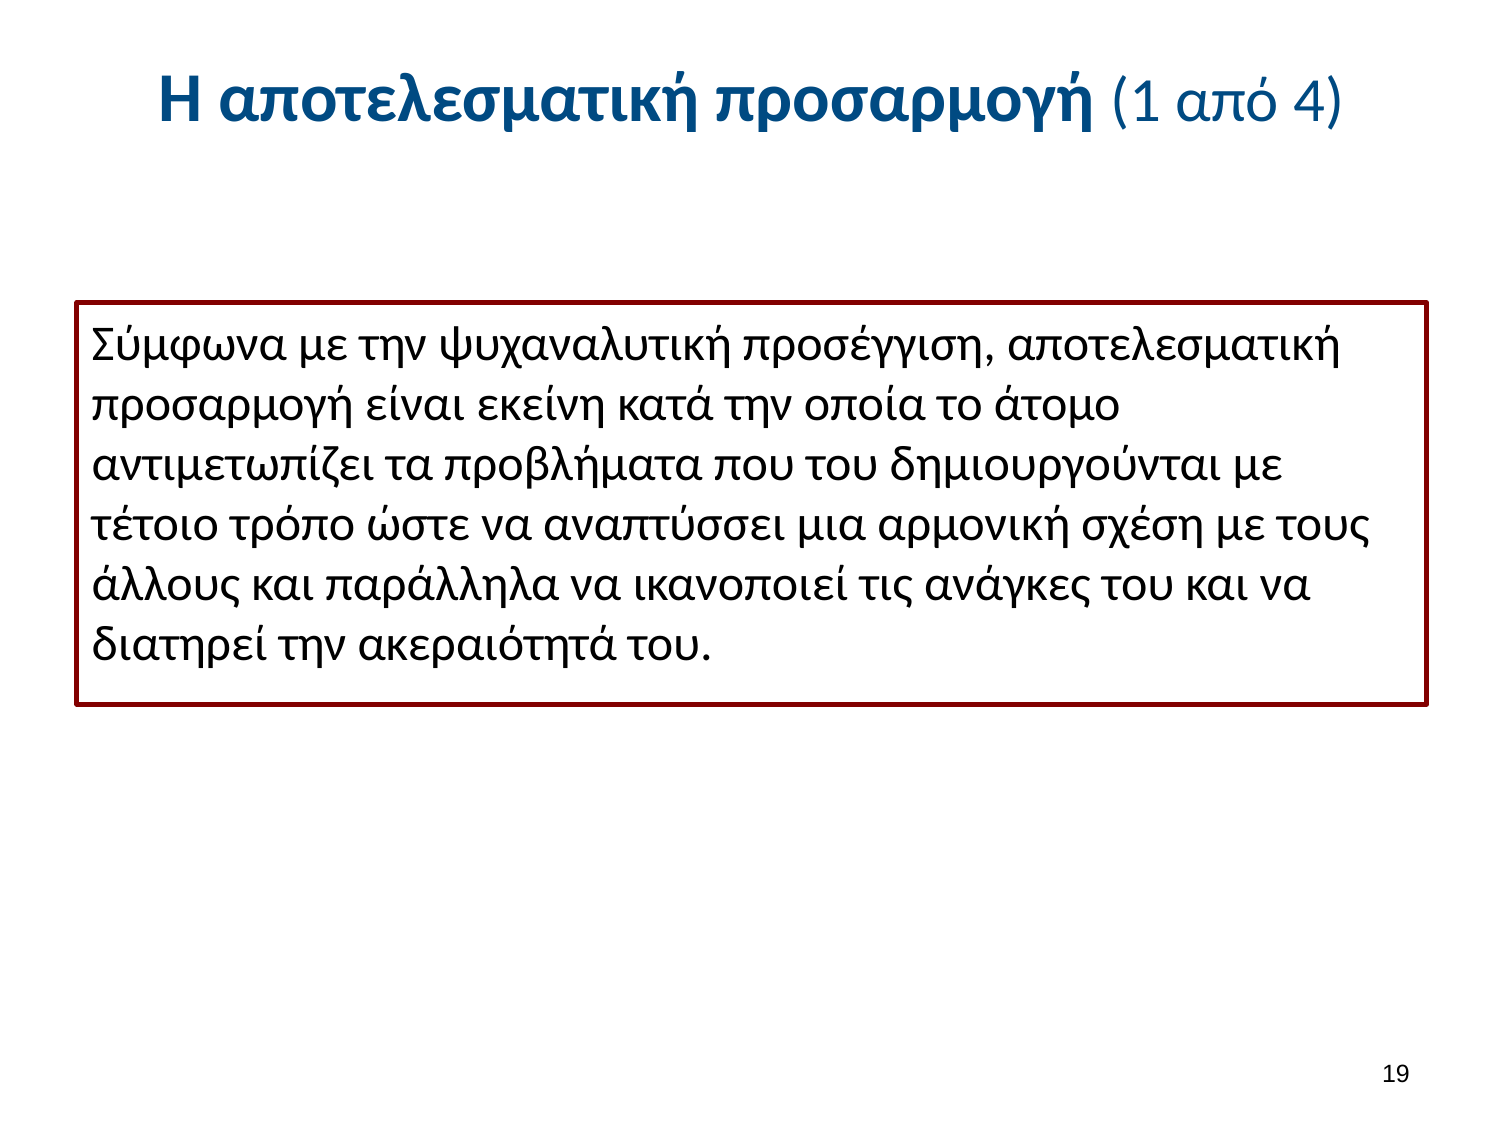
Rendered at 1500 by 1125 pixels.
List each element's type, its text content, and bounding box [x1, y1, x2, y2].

list Σύμφωνα με την ψυχαναλυτική προσέγγιση, αποτελεσματική προσαρμογή είναι εκείνη κατά την οποία το άτομο αντιμετωπίζει τα προβλήματα που του δημιουργούνται με τέτοιο τρόπο ώστε να αναπτύσσει μια αρμονική σχέση με τους άλλους και παράλληλα να ικανοποιεί τις ανάγκες του και να διατηρεί την ακεραιότητά του. [76, 302, 1427, 705]
title Η αποτελεσματική προσαρμογή (1 από 4) [76, 19, 1427, 169]
slide_number 18 [1074, 1042, 1425, 1103]
